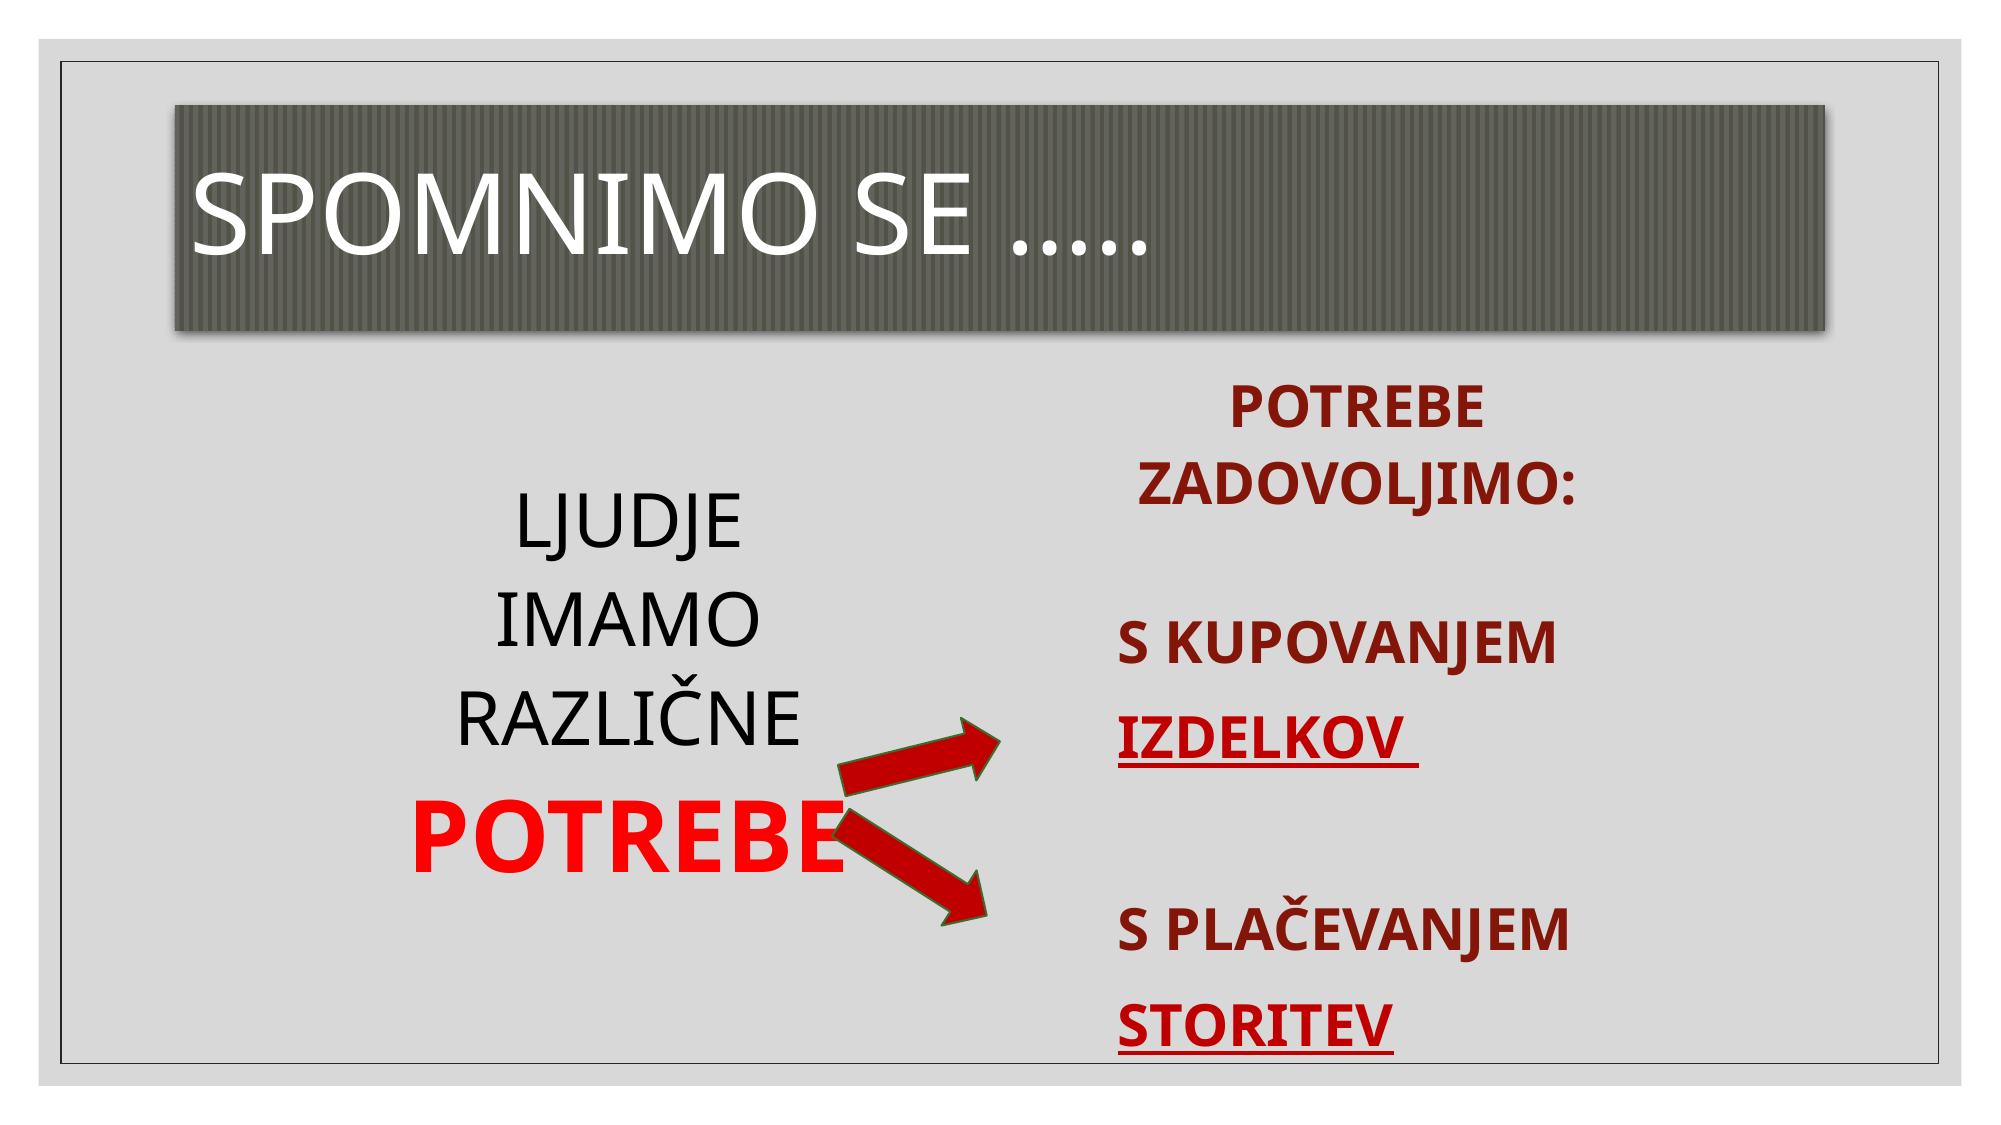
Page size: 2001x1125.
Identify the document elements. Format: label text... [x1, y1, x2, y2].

text_box [831, 807, 988, 927]
list LJUDJE IMAMO RAZLIČNE POTREBE [367, 456, 891, 965]
title SPOMNIMO SE ….. [174, 105, 1825, 331]
text_box [836, 716, 1001, 798]
list POTREBE ZADOVOLJIMO: S KUPOVANJEM IZDELKOV S PLAČEVANJEM STORITEV [1041, 354, 1674, 1000]
